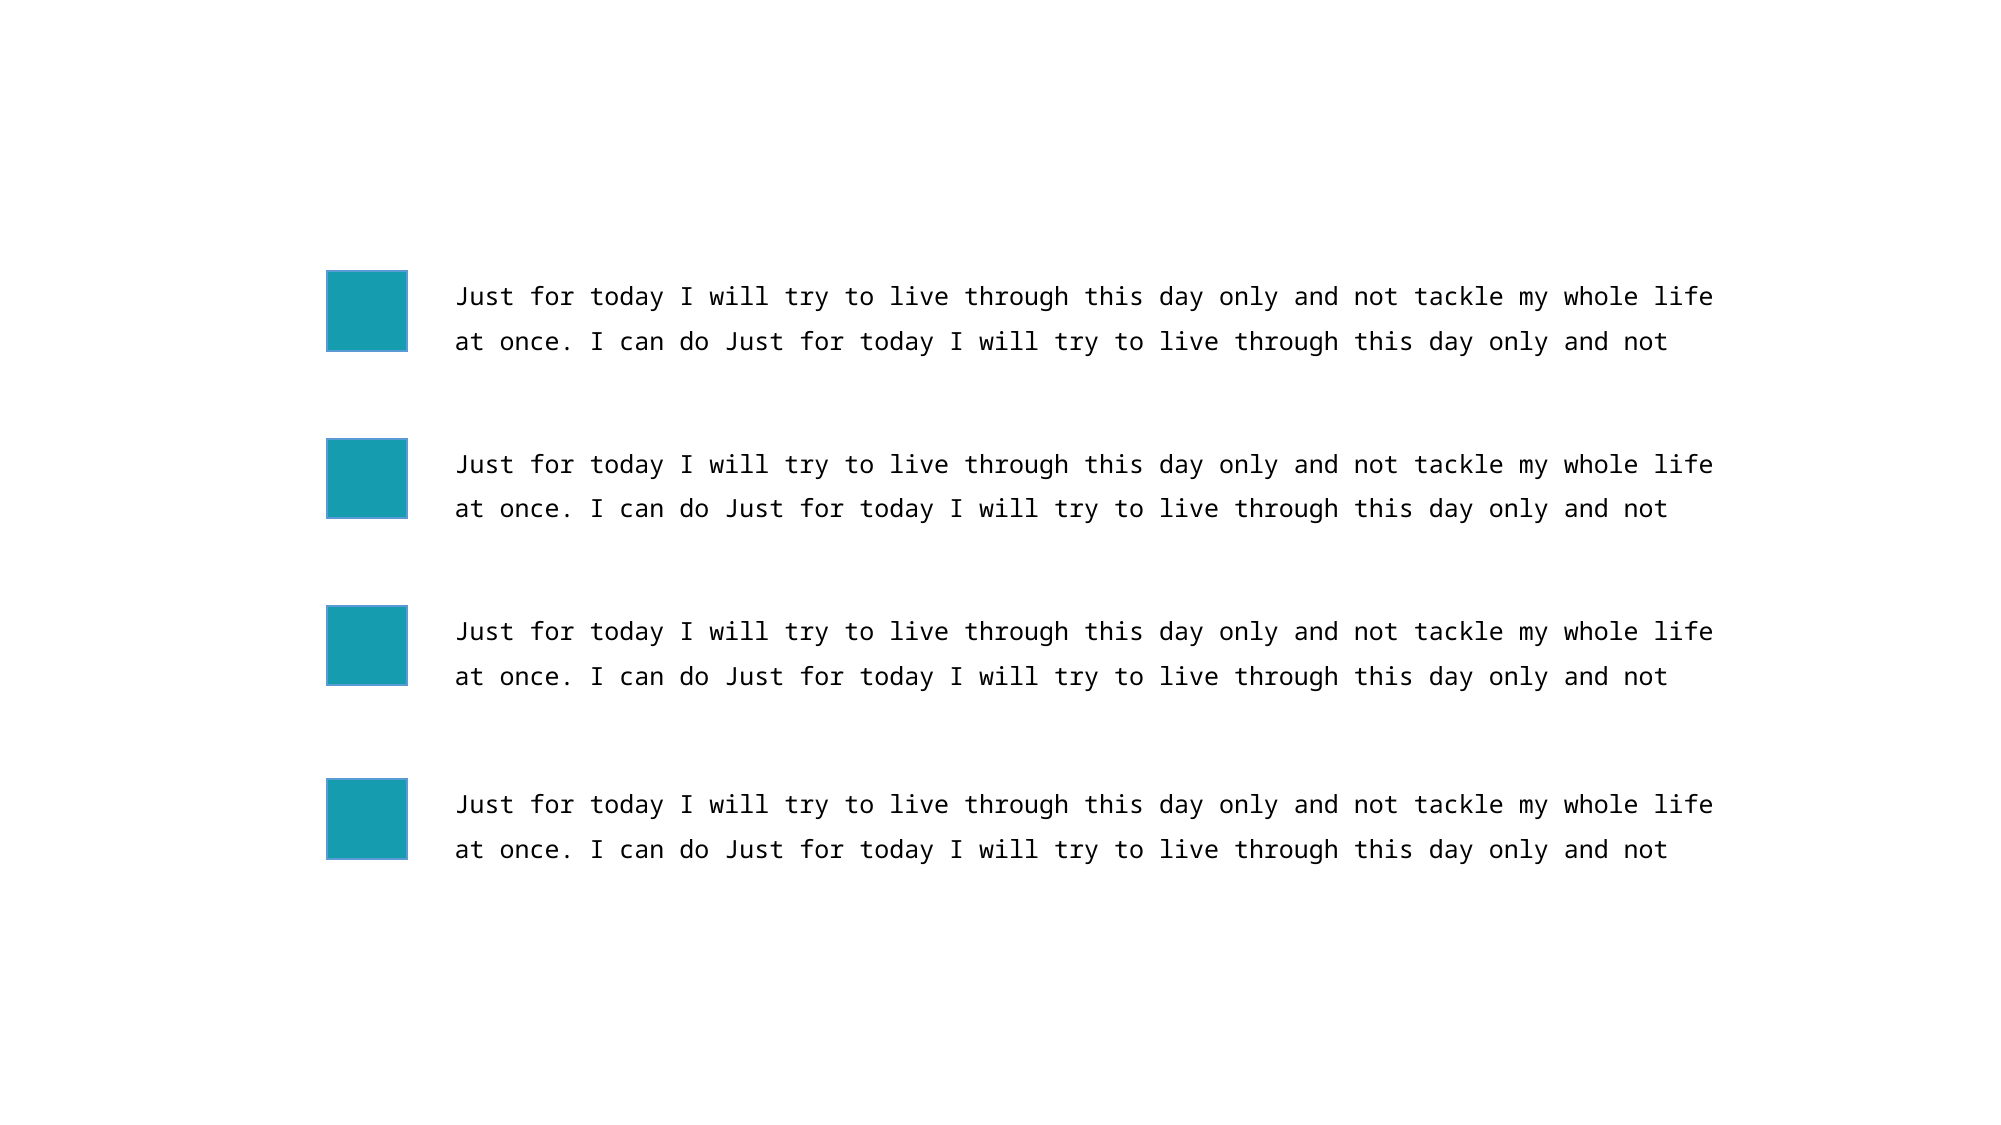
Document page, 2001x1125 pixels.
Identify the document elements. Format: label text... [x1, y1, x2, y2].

text_box [326, 438, 408, 519]
text_box [326, 270, 408, 352]
text_box Just for today I will try to live through this day only and not tackle my whole life at once. I can do Just for today I will try to live through this day only and not [439, 766, 1734, 916]
text_box [326, 778, 408, 860]
text_box Just for today I will try to live through this day only and not tackle my whole life at once. I can do Just for today I will try to live through this day only and not [439, 425, 1734, 531]
text_box Just for today I will try to live through this day only and not tackle my whole life at once. I can do Just for today I will try to live through this day only and not [439, 258, 1734, 363]
text_box [326, 605, 408, 686]
text_box Just for today I will try to live through this day only and not tackle my whole life at once. I can do Just for today I will try to live through this day only and not [439, 593, 1734, 743]
